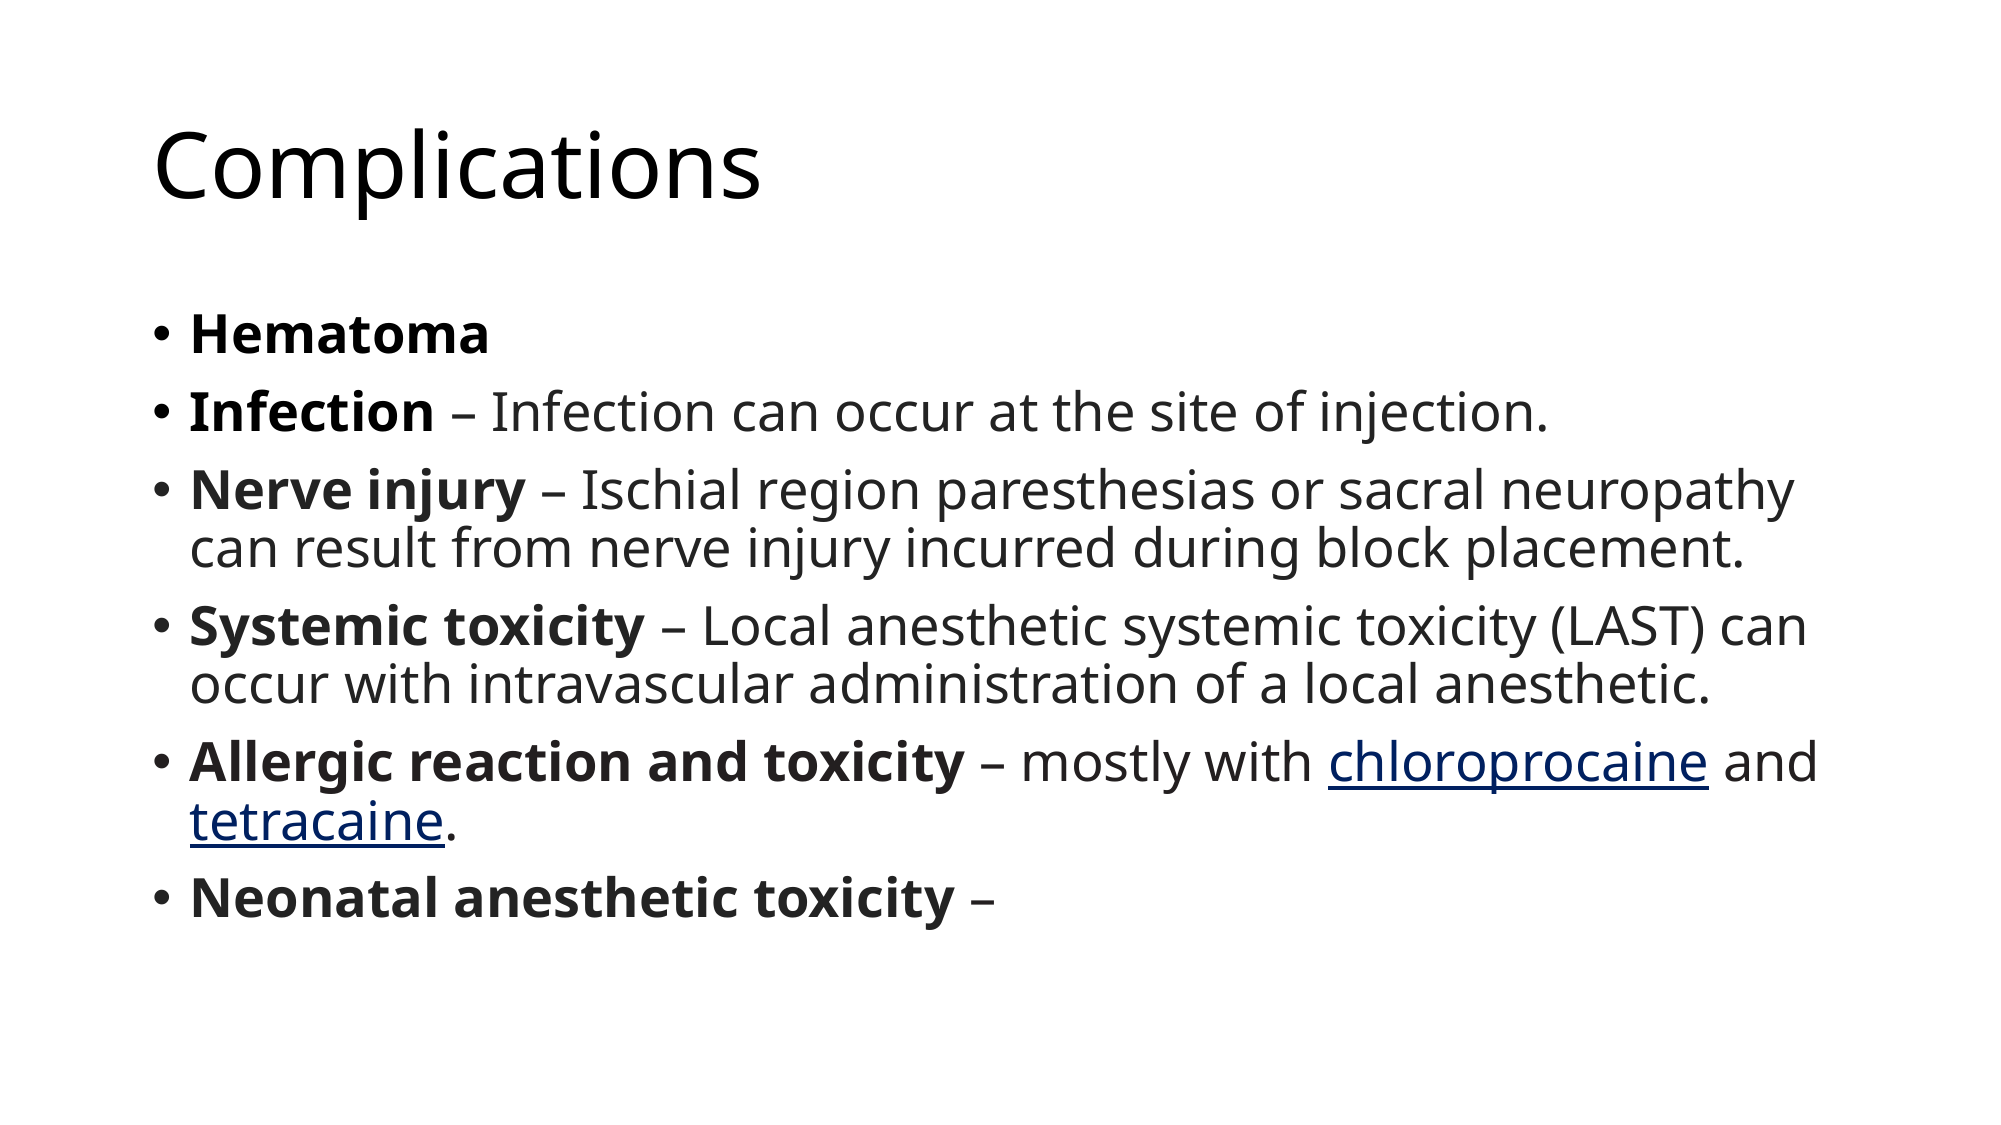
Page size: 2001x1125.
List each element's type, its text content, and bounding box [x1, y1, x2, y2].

list Hematoma Infection – Infection can occur at the site of injection. Nerve injury – Ischial region paresthesias or sacral neuropathy can result from nerve injury incurred during block placement. Systemic toxicity – Local anesthetic systemic toxicity (LAST) can occur with intravascular administration of a local anesthetic. Allergic reaction and toxicity – mostly with chloroprocaine and tetracaine. Neonatal anesthetic toxicity – [137, 299, 1863, 1014]
title Complications [137, 59, 1863, 278]
